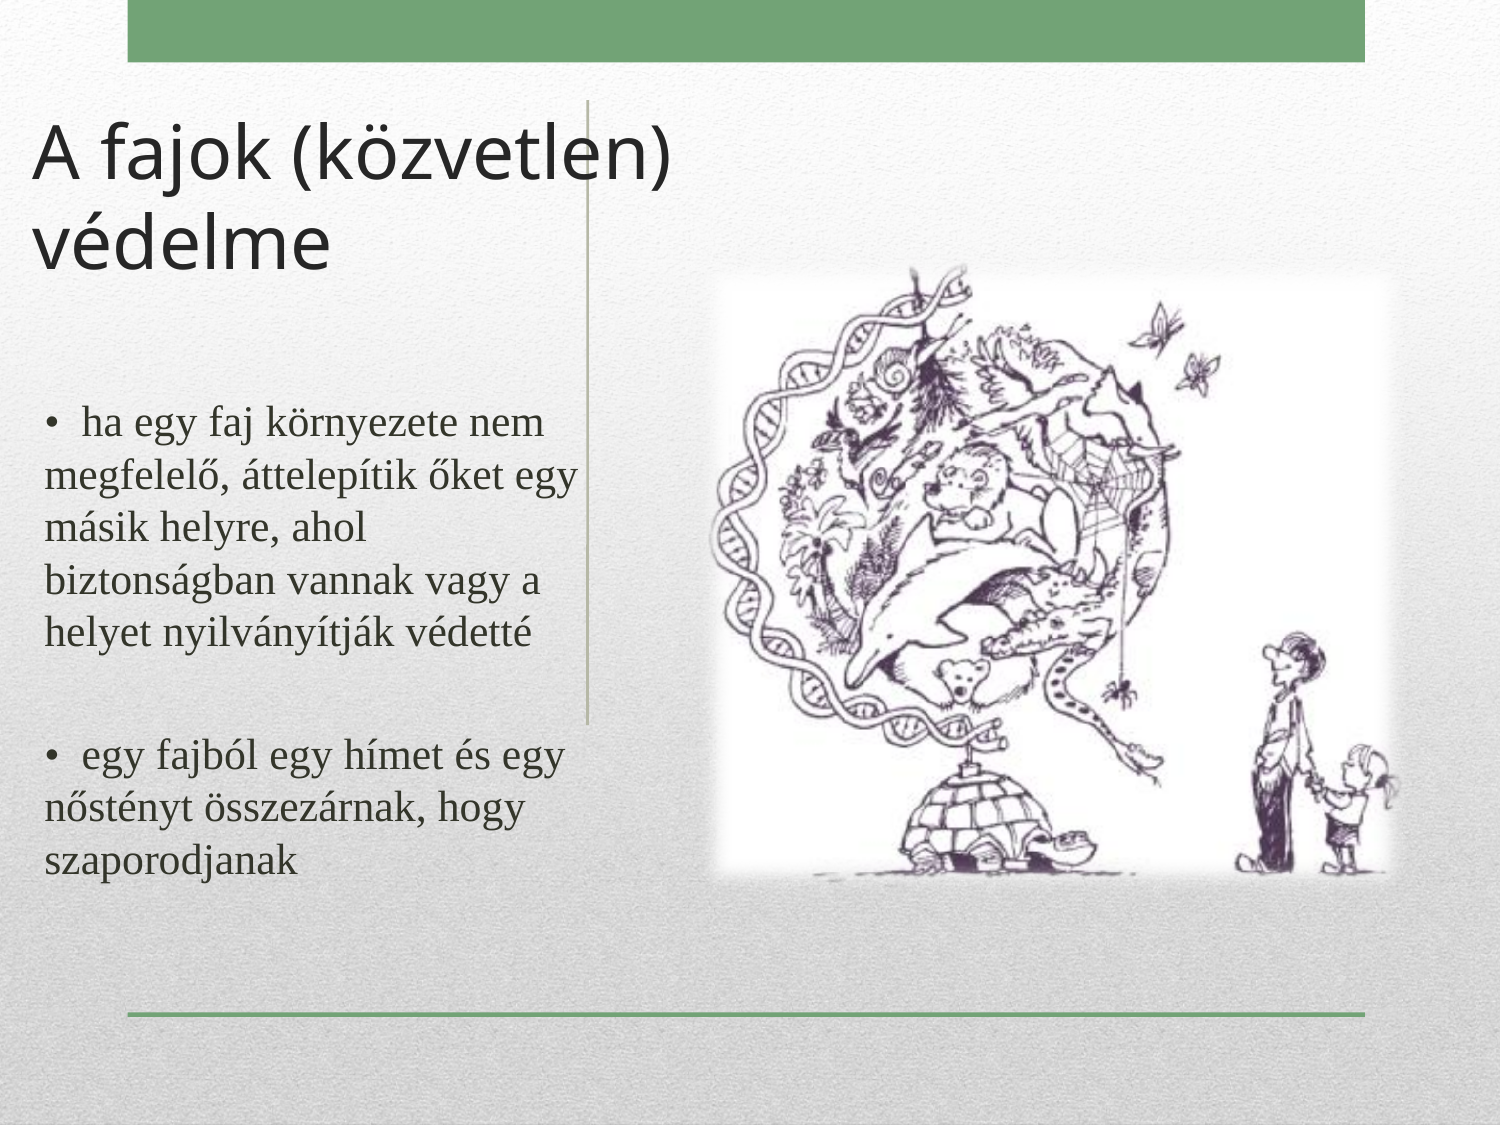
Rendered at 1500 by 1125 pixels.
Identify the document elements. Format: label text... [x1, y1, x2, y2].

list • ha egy faj környezete nem megfelelő, áttelepítik őket egy másik helyre, ahol biztonságban vannak vagy a helyet nyilványítják védetté • egy fajból egy hímet és egy nőstényt összezárnak, hogy szaporodjanak [29, 326, 609, 1012]
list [695, 254, 1410, 894]
title A fajok (közvetlen) védelme [17, 66, 691, 292]
